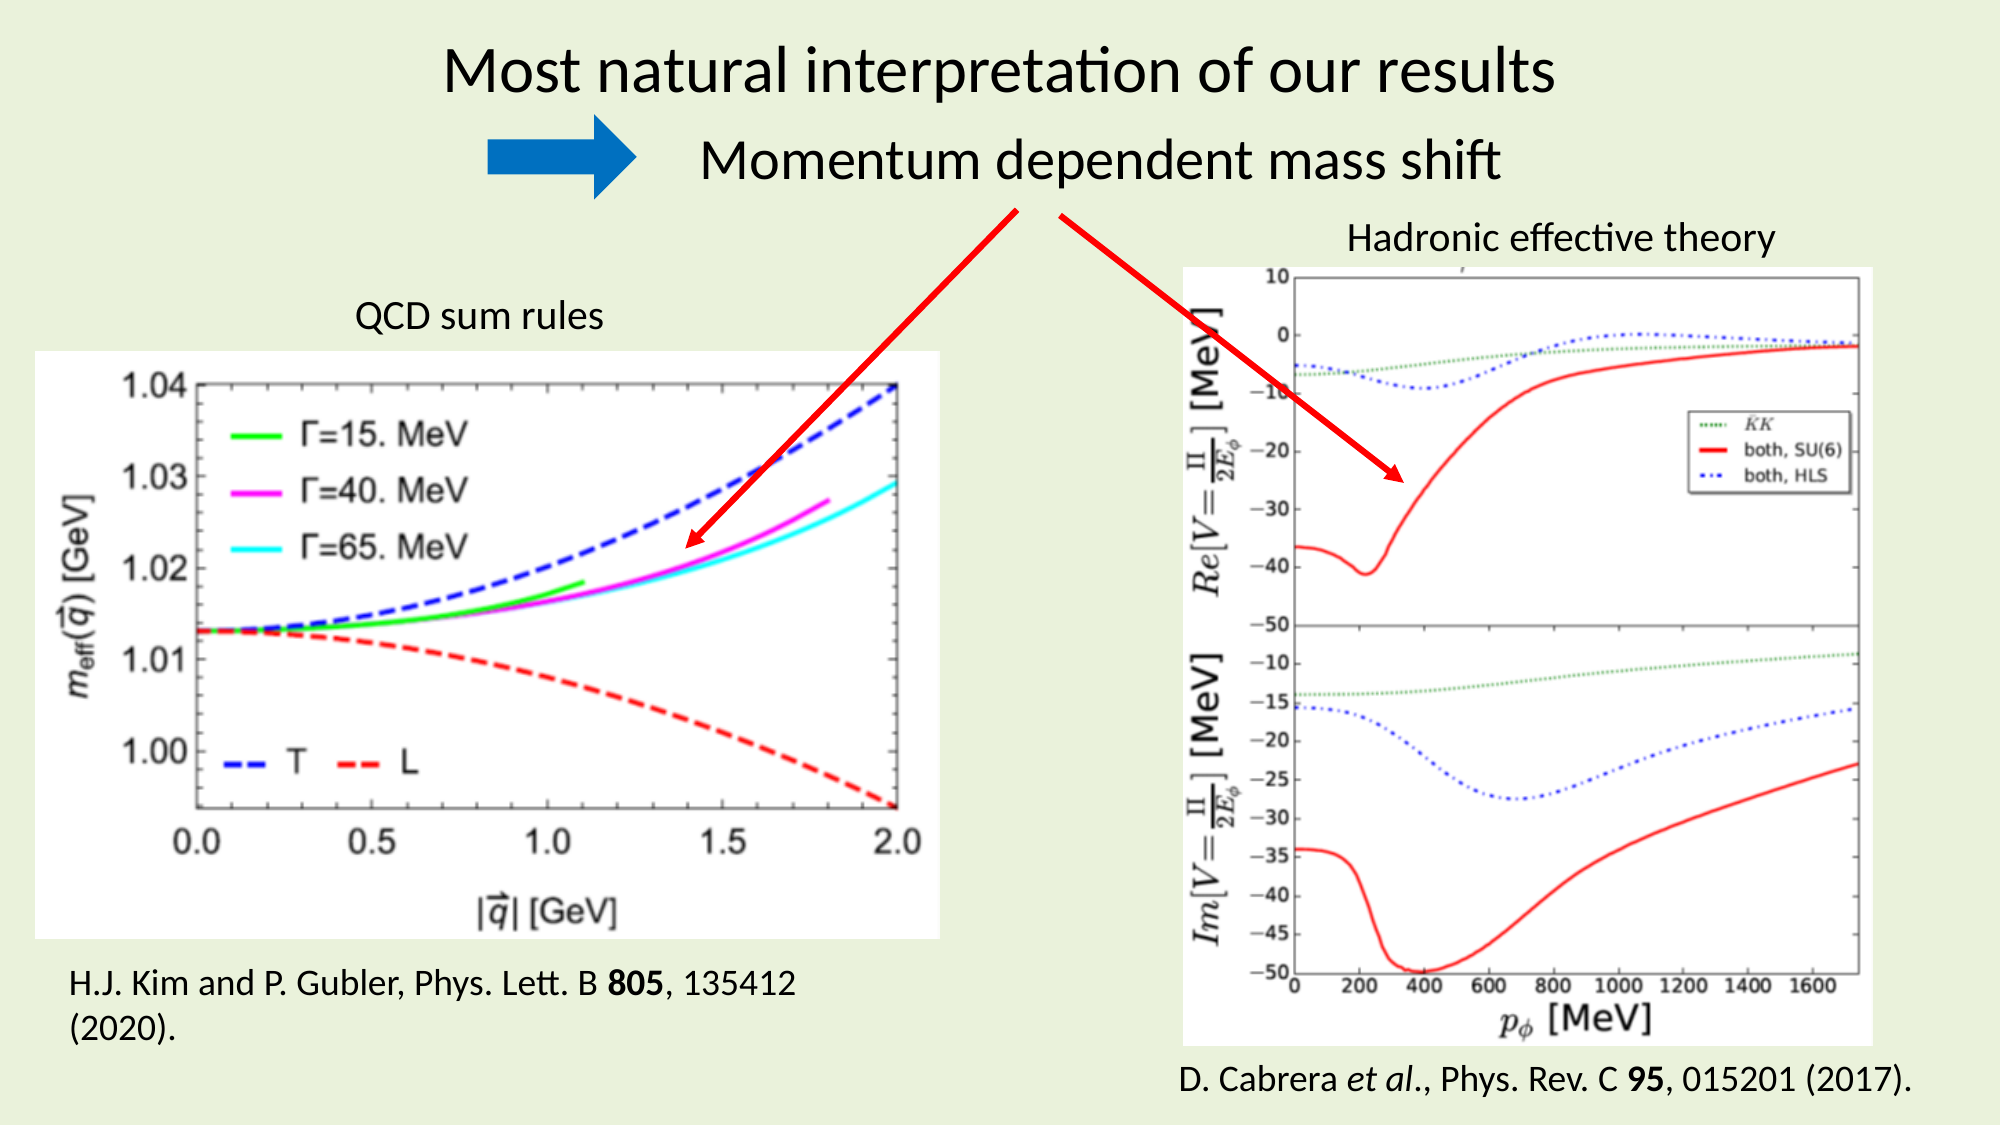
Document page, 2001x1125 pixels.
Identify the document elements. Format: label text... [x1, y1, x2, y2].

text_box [1059, 215, 1404, 483]
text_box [685, 209, 1018, 549]
text_box Most natural interpretation of our results [77, 18, 1923, 113]
text_box H.J. Kim and P. Gubler, Phys. Lett. B 805, 135412 (2020). [54, 950, 922, 1055]
picture [35, 351, 940, 939]
picture [1183, 267, 1873, 1046]
text_box [486, 111, 639, 203]
text_box Momentum dependent mass shift [685, 113, 1555, 199]
text_box QCD sum rules [339, 280, 636, 345]
text_box Hadronic effective theory [1332, 202, 1823, 267]
text_box D. Cabrera et al., Phys. Rev. C 95, 015201 (2017). [1164, 1046, 1946, 1106]
